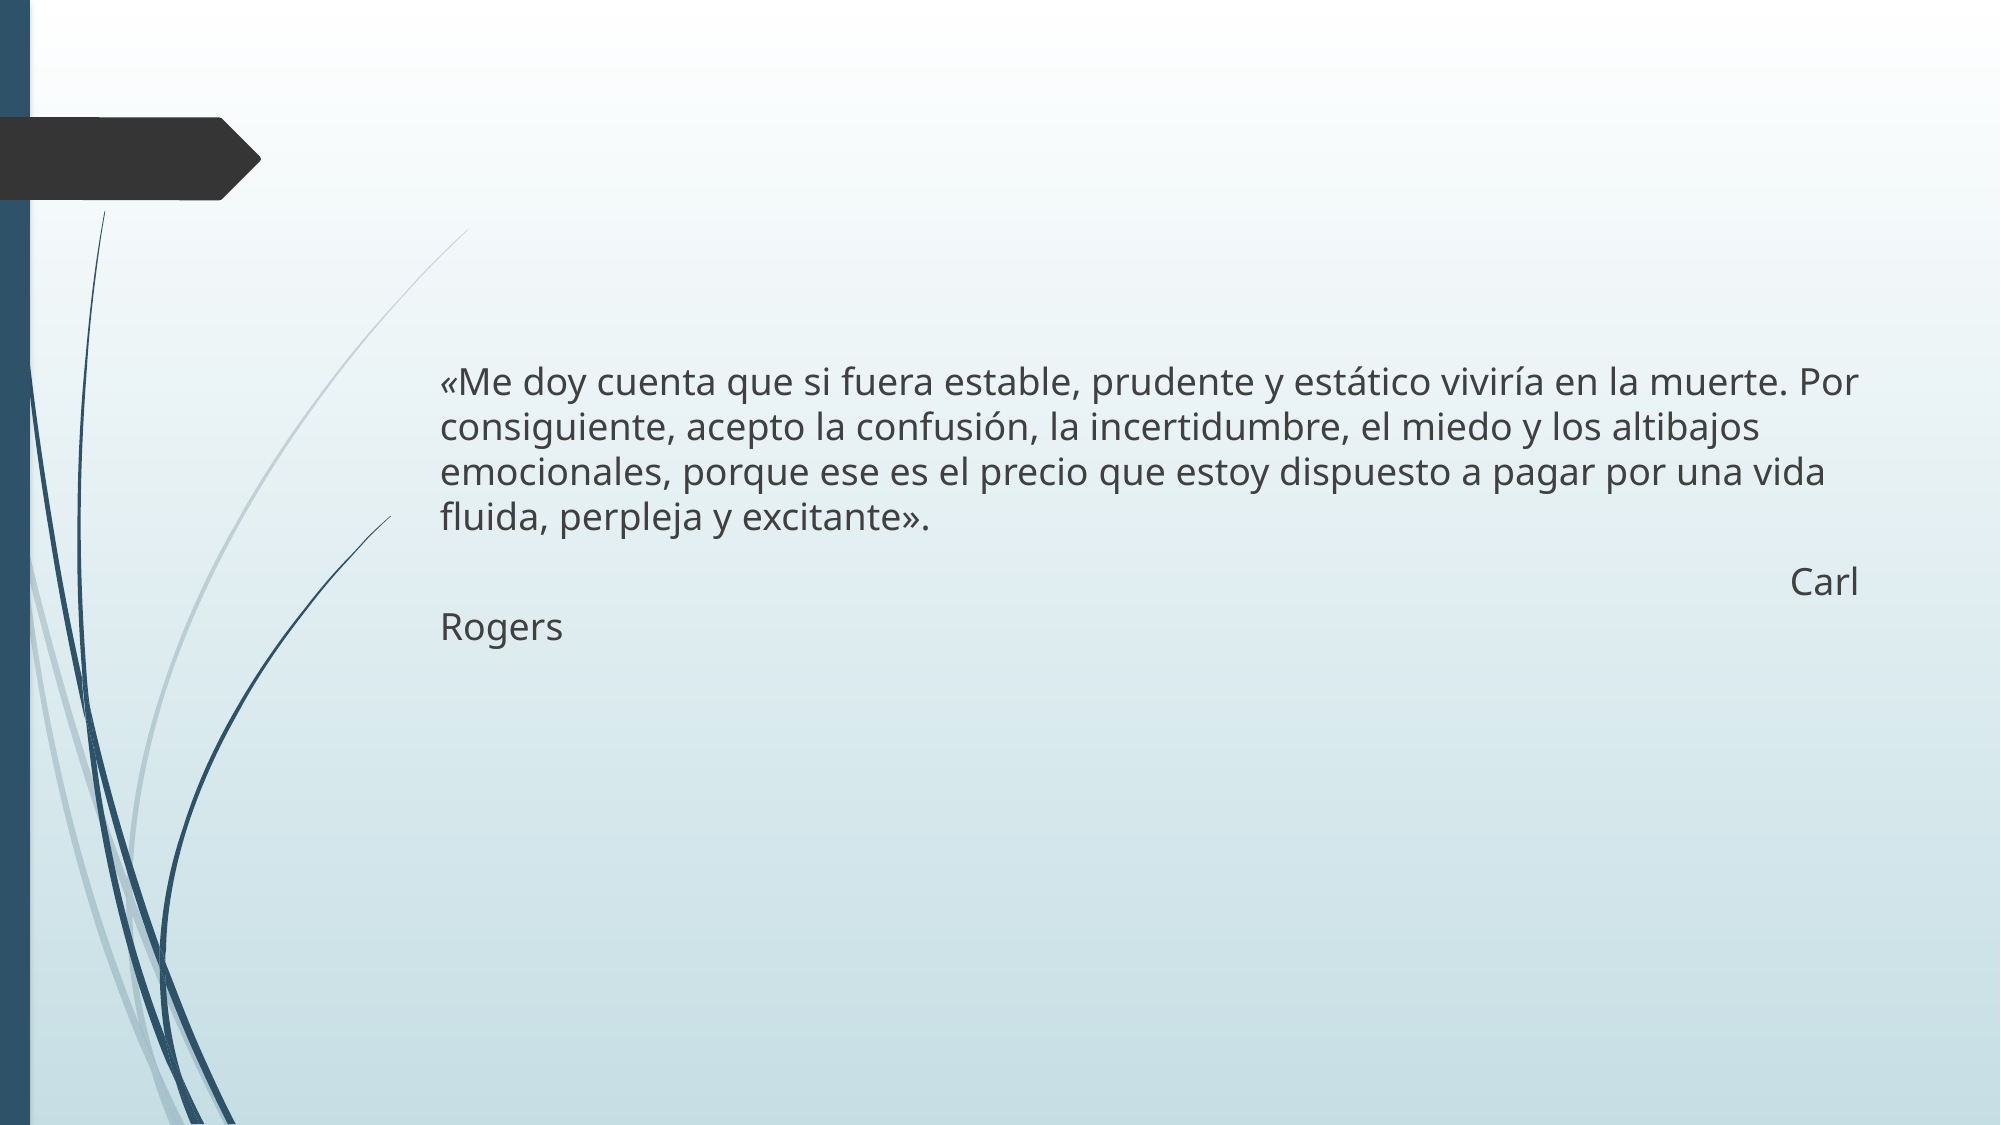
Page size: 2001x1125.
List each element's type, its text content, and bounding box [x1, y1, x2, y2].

list «Me doy cuenta que si fuera estable, prudente y estático viviría en la muerte. Por consiguiente, acepto la confusión, la incertidumbre, el miedo y los altibajos emocionales, porque ese es el precio que estoy dispuesto a pagar por una vida fluida, perpleja y excitante». Carl Rogers [424, 350, 1888, 970]
